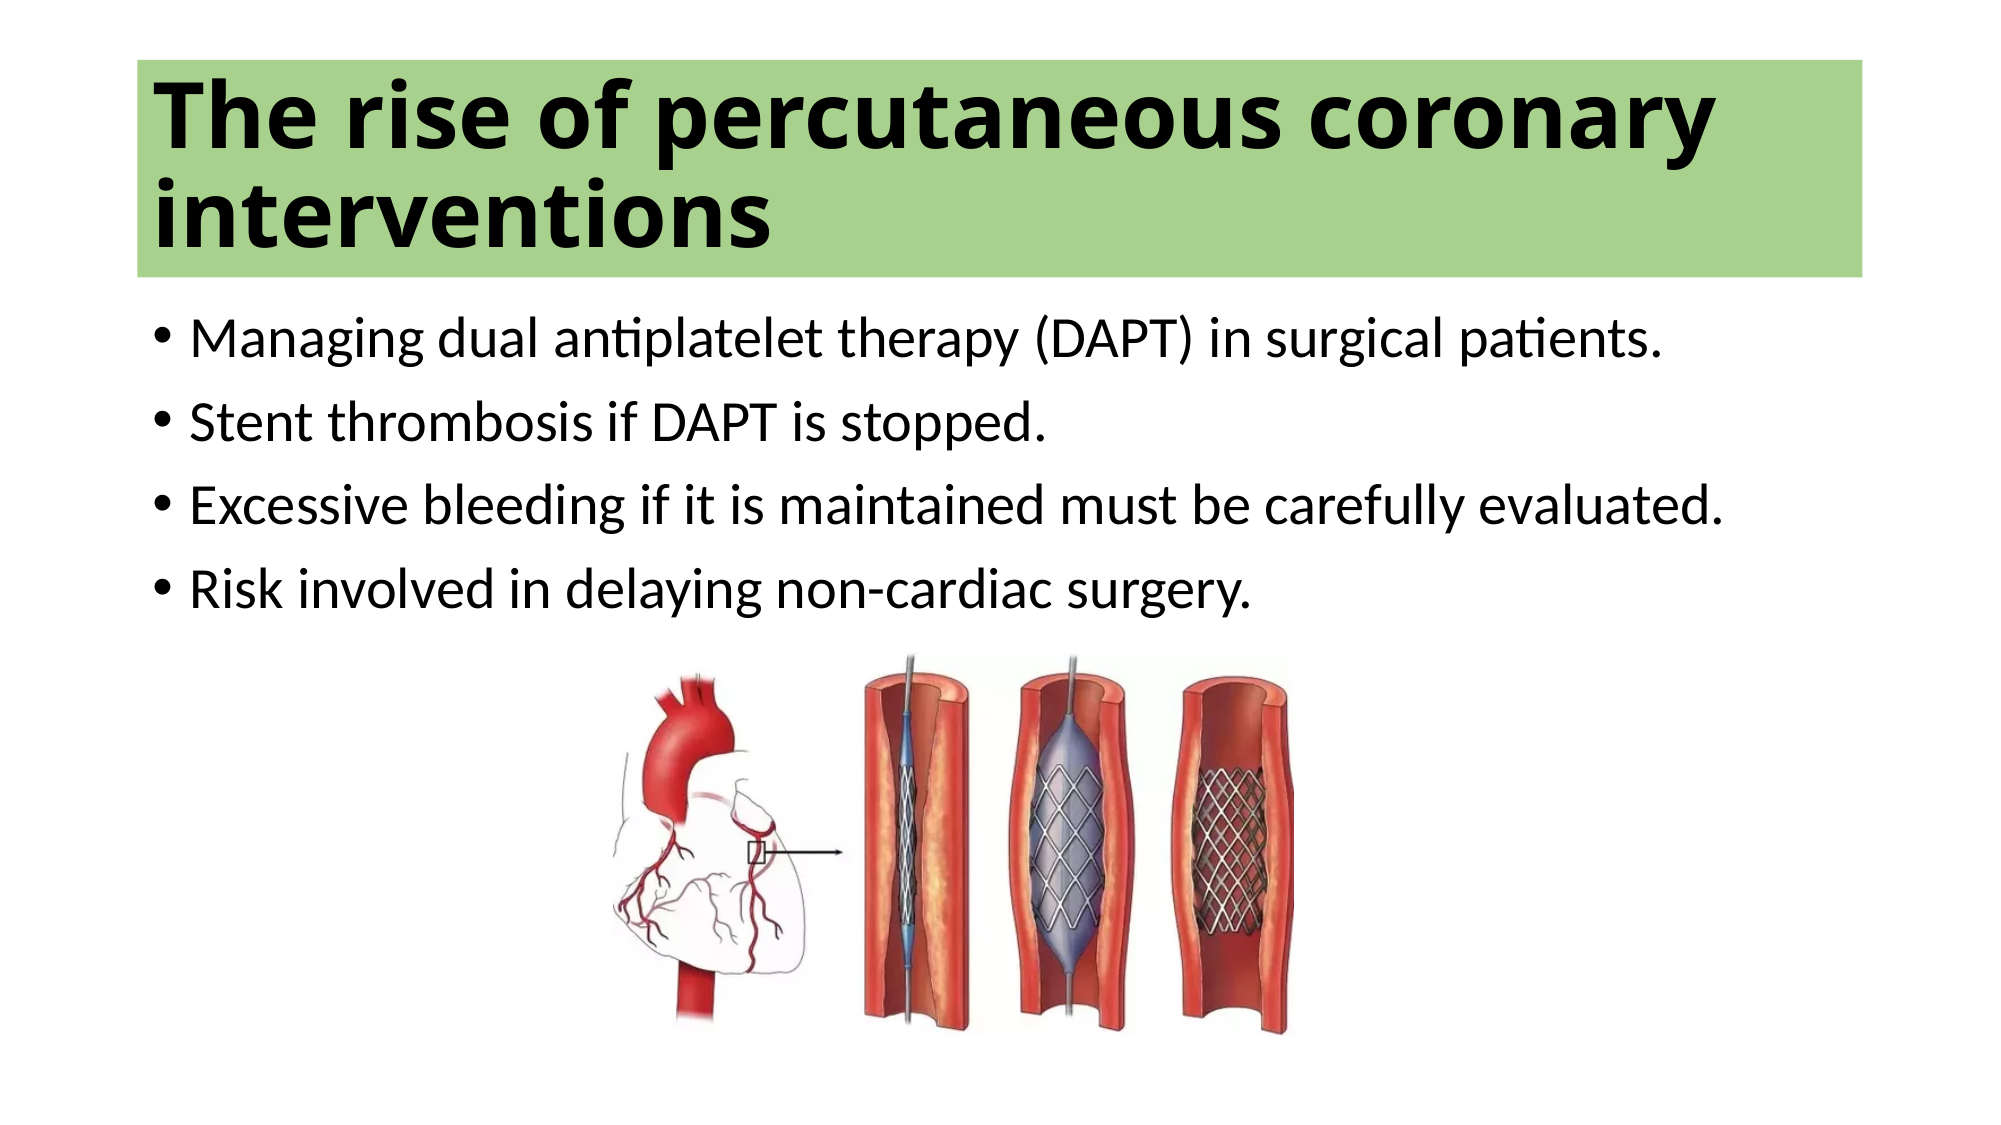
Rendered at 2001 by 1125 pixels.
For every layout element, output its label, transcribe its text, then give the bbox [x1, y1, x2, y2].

picture [612, 652, 1294, 1036]
title The rise of percutaneous coronary interventions [137, 59, 1863, 278]
list Managing dual antiplatelet therapy (DAPT) in surgical patients. Stent thrombosis if DAPT is stopped. Excessive bleeding if it is maintained must be carefully evaluated. Risk involved in delaying non-cardiac surgery. [137, 299, 1863, 1014]
